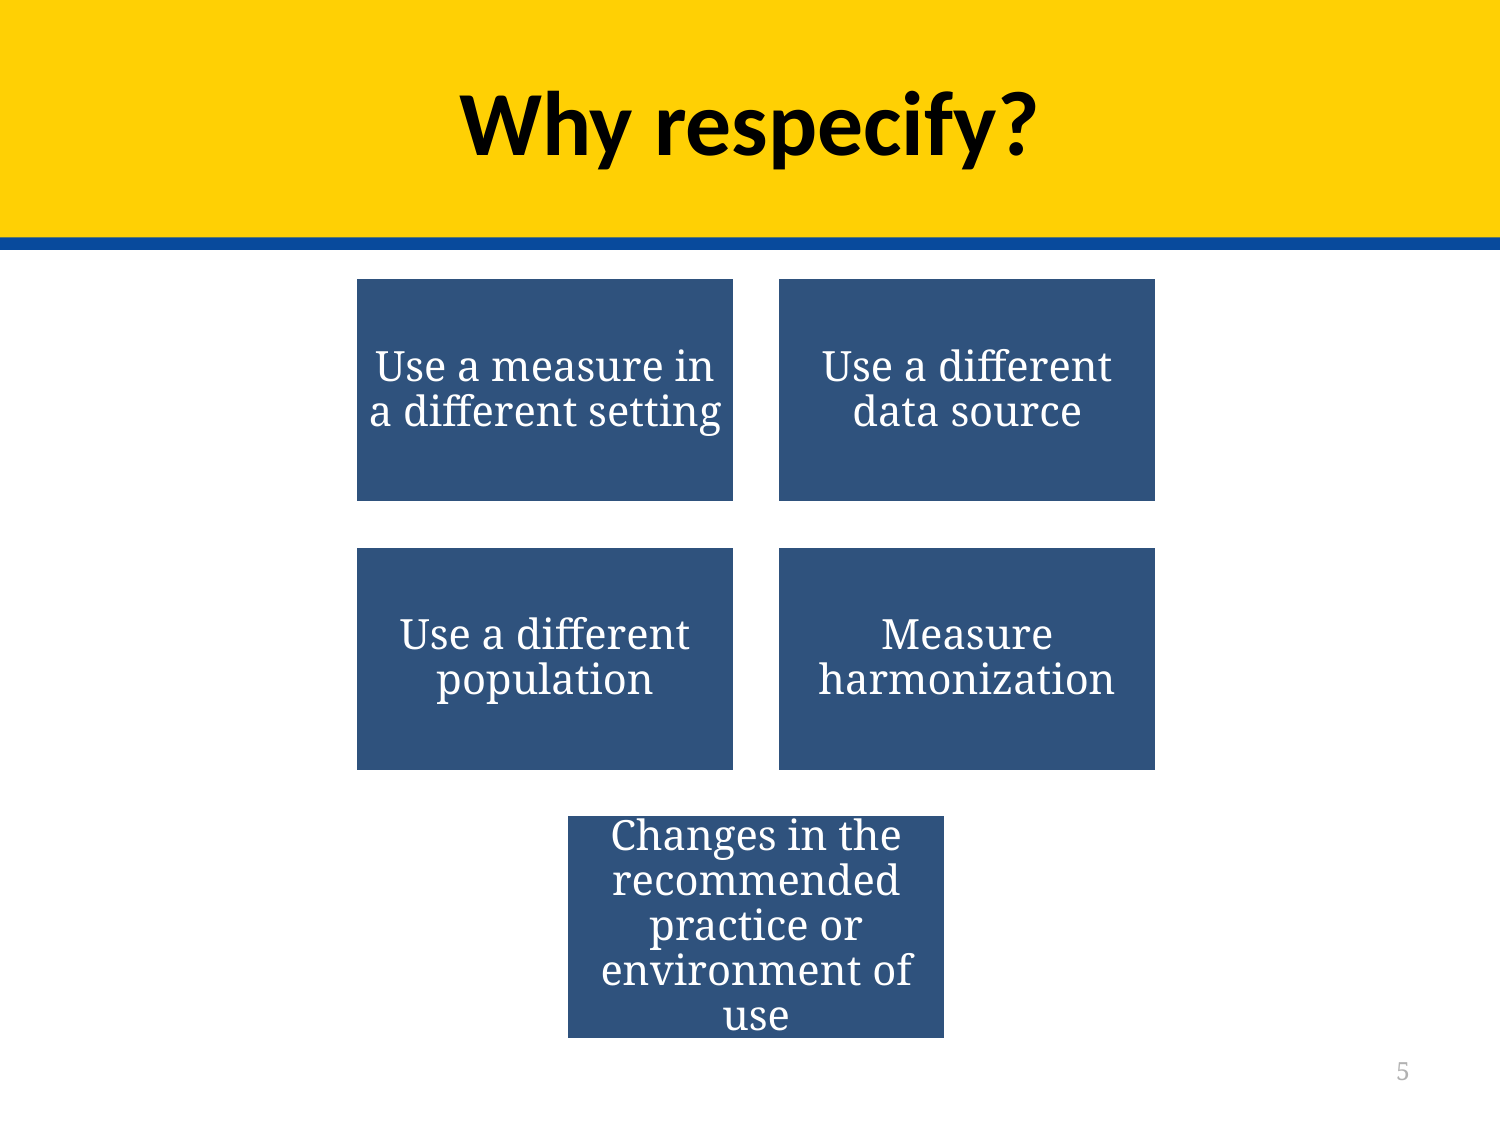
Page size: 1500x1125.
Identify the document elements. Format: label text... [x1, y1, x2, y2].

title Why respecify? [0, 0, 1500, 238]
slide_number 5 [1074, 1042, 1425, 1103]
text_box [149, 274, 1363, 1043]
